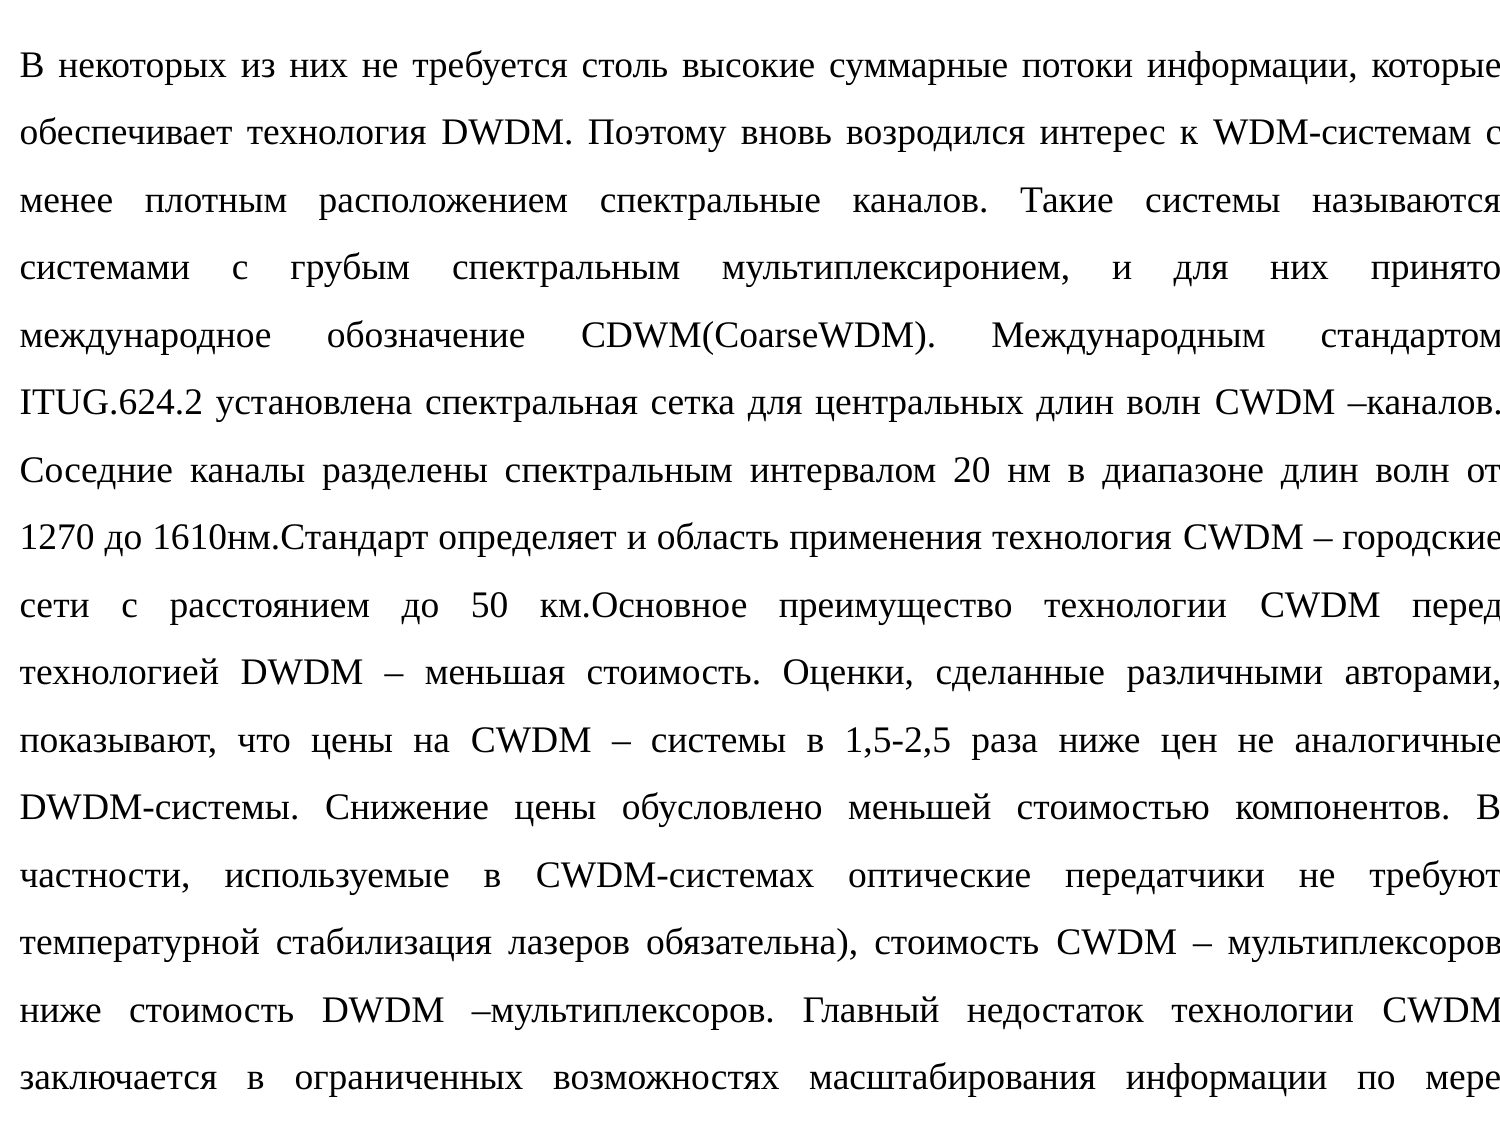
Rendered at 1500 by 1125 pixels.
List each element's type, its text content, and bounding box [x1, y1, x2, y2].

text_box В некоторых из них не требуется столь высокие суммарные потоки информации, которые обеспечивает технология DWDM. Поэтому вновь возродился интерес к WDM-системам с менее плотным расположением спектральные каналов. Такие системы называются системами с грубым спектральным мультиплексиронием, и для них принято международное обозначение CDWM(CoarseWDM). Международным стандартом ITUG.624.2 установлена спектральная сетка для центральных длин волн CWDM –каналов. Соседние каналы разделены спектральным интервалом 20 нм в диапазоне длин волн от 1270 до 1610нм.Стандарт определяет и область применения технология CWDM – городские сети с расстоянием до 50 км.Основное преимущество технологии CWDM перед технологией DWDM – меньшая стоимость. Оценки, сделанные различными авторами, показывают, что цены на CWDM – системы в 1,5-2,5 раза ниже цен не аналогичные DWDM-системы. Снижение цены обусловлено меньшей стоимостью компонентов. В частности, используемые в CWDM-системах оптические передатчики не требуют температурной стабилизация лазеров обязательна), стоимость CWDM – мультиплексоров ниже стоимость DWDM –мультиплексоров. Главный недостаток технологии CWDM заключается в ограниченных возможностях масштабирования информации по мере суммарного по всем каналам потока передаваемой информации по мере роста потребностей заказчика. [4, 9, 1500, 1125]
